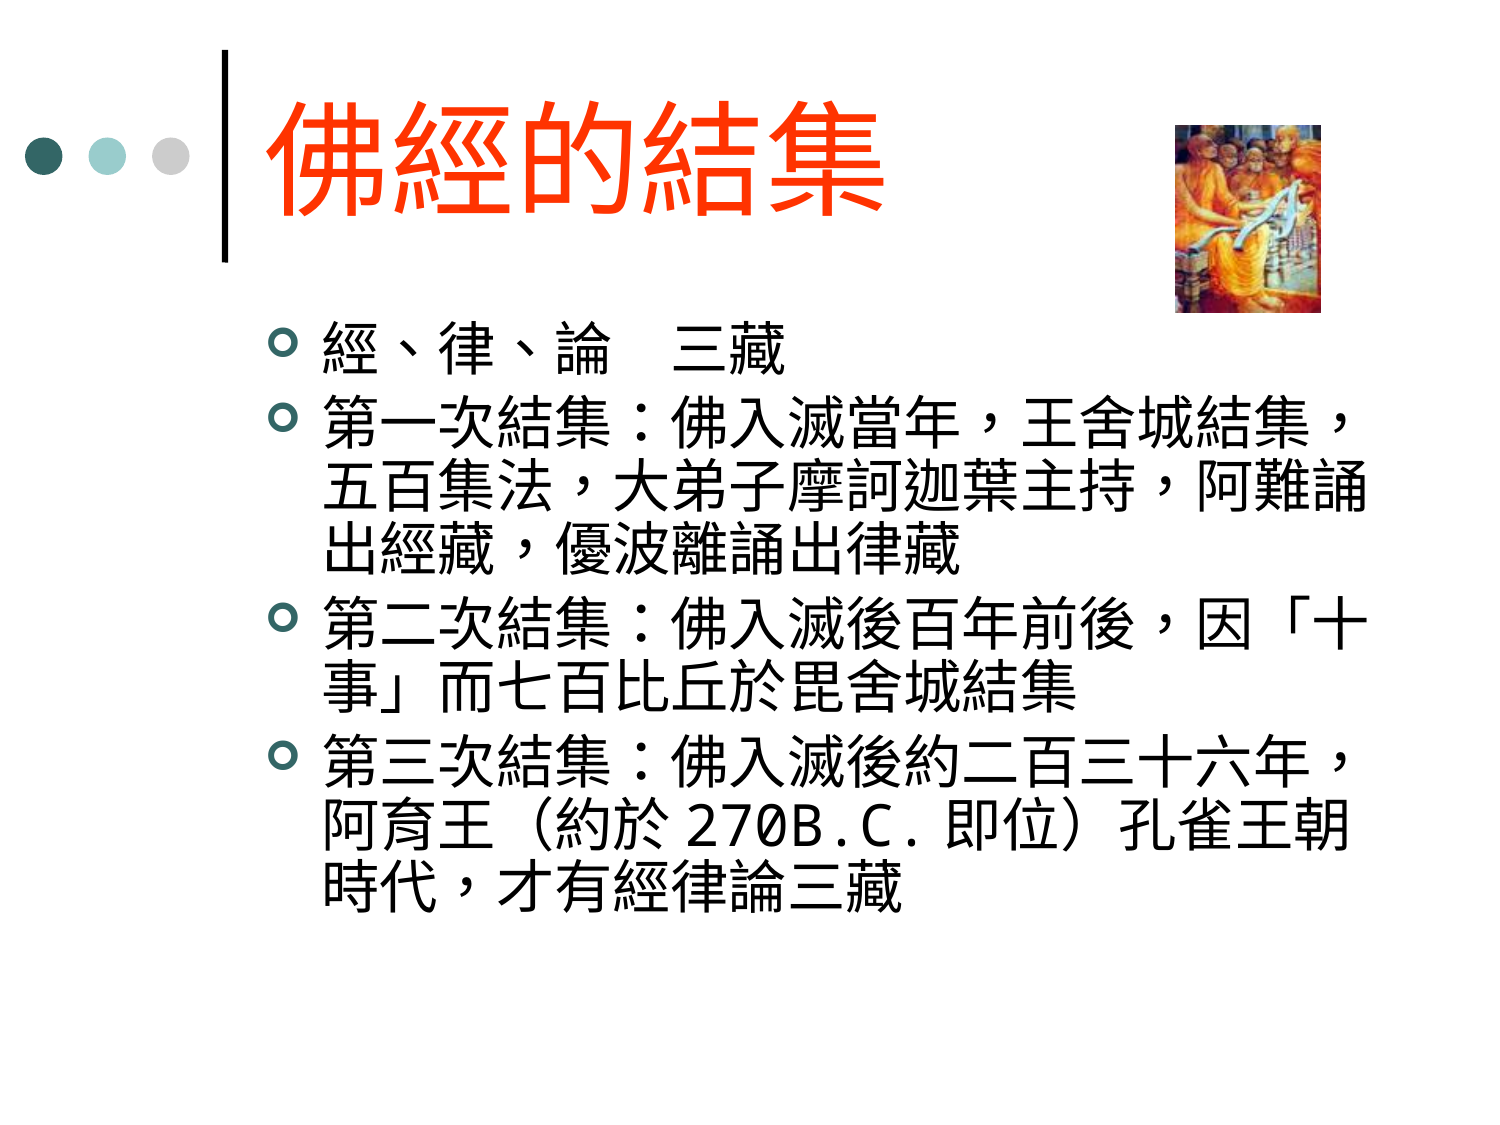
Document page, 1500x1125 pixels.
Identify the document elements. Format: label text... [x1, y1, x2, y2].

title 佛經的結集 [249, 31, 1400, 282]
picture [1174, 125, 1321, 314]
list 經、律、論 三藏 第一次結集：佛入滅當年，王舍城結集，五百集法，大弟子摩訶迦葉主持，阿難誦出經藏，優波離誦出律藏 第二次結集：佛入滅後百年前後，因「十事」而七百比丘於毘舍城結集 第三次結集：佛入滅後約二百三十六年，阿育王（約於270B.C.即位）孔雀王朝時代，才有經律論三藏 [249, 312, 1400, 988]
